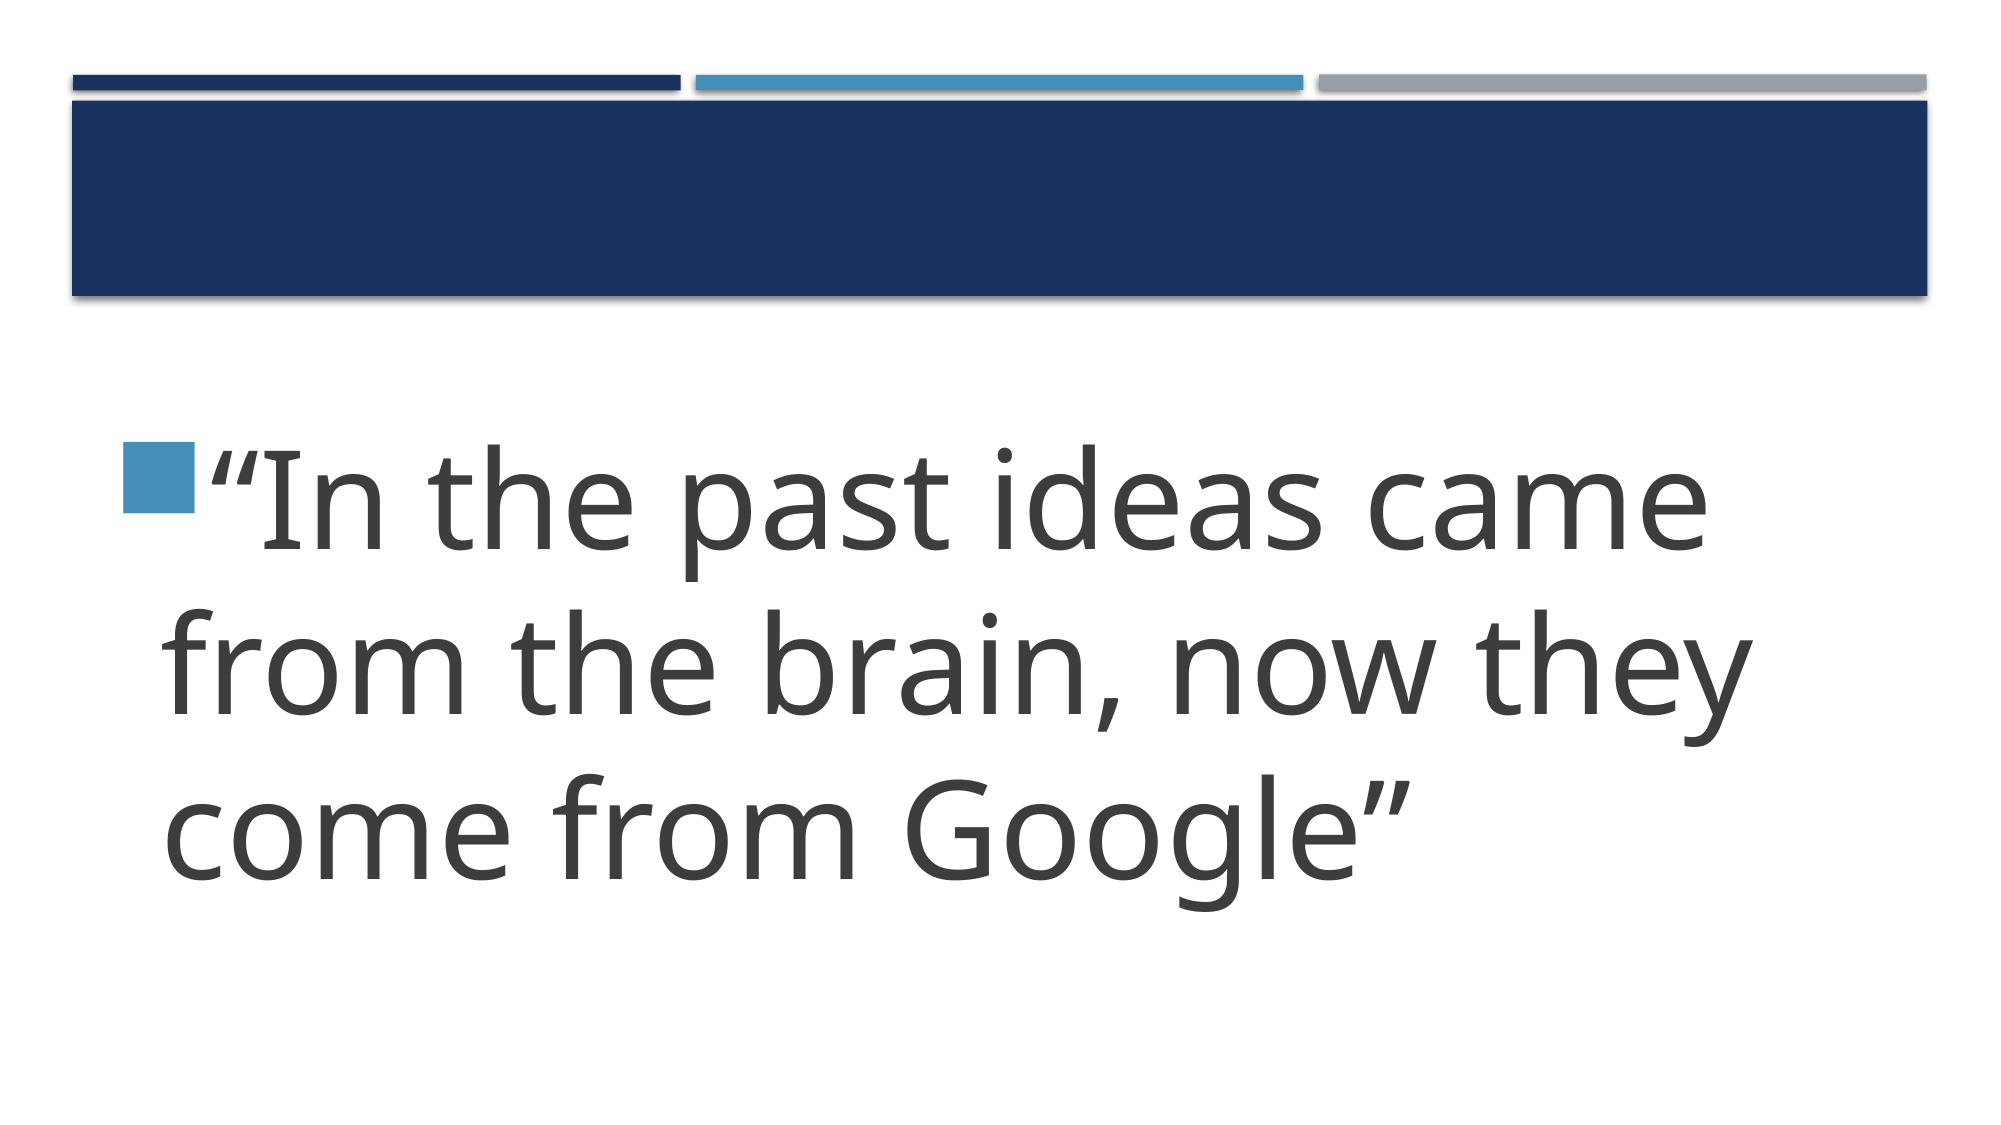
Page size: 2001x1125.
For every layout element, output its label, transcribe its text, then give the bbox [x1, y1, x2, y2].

list “In the past ideas came from the brain, now they come from Google” [95, 357, 1905, 962]
